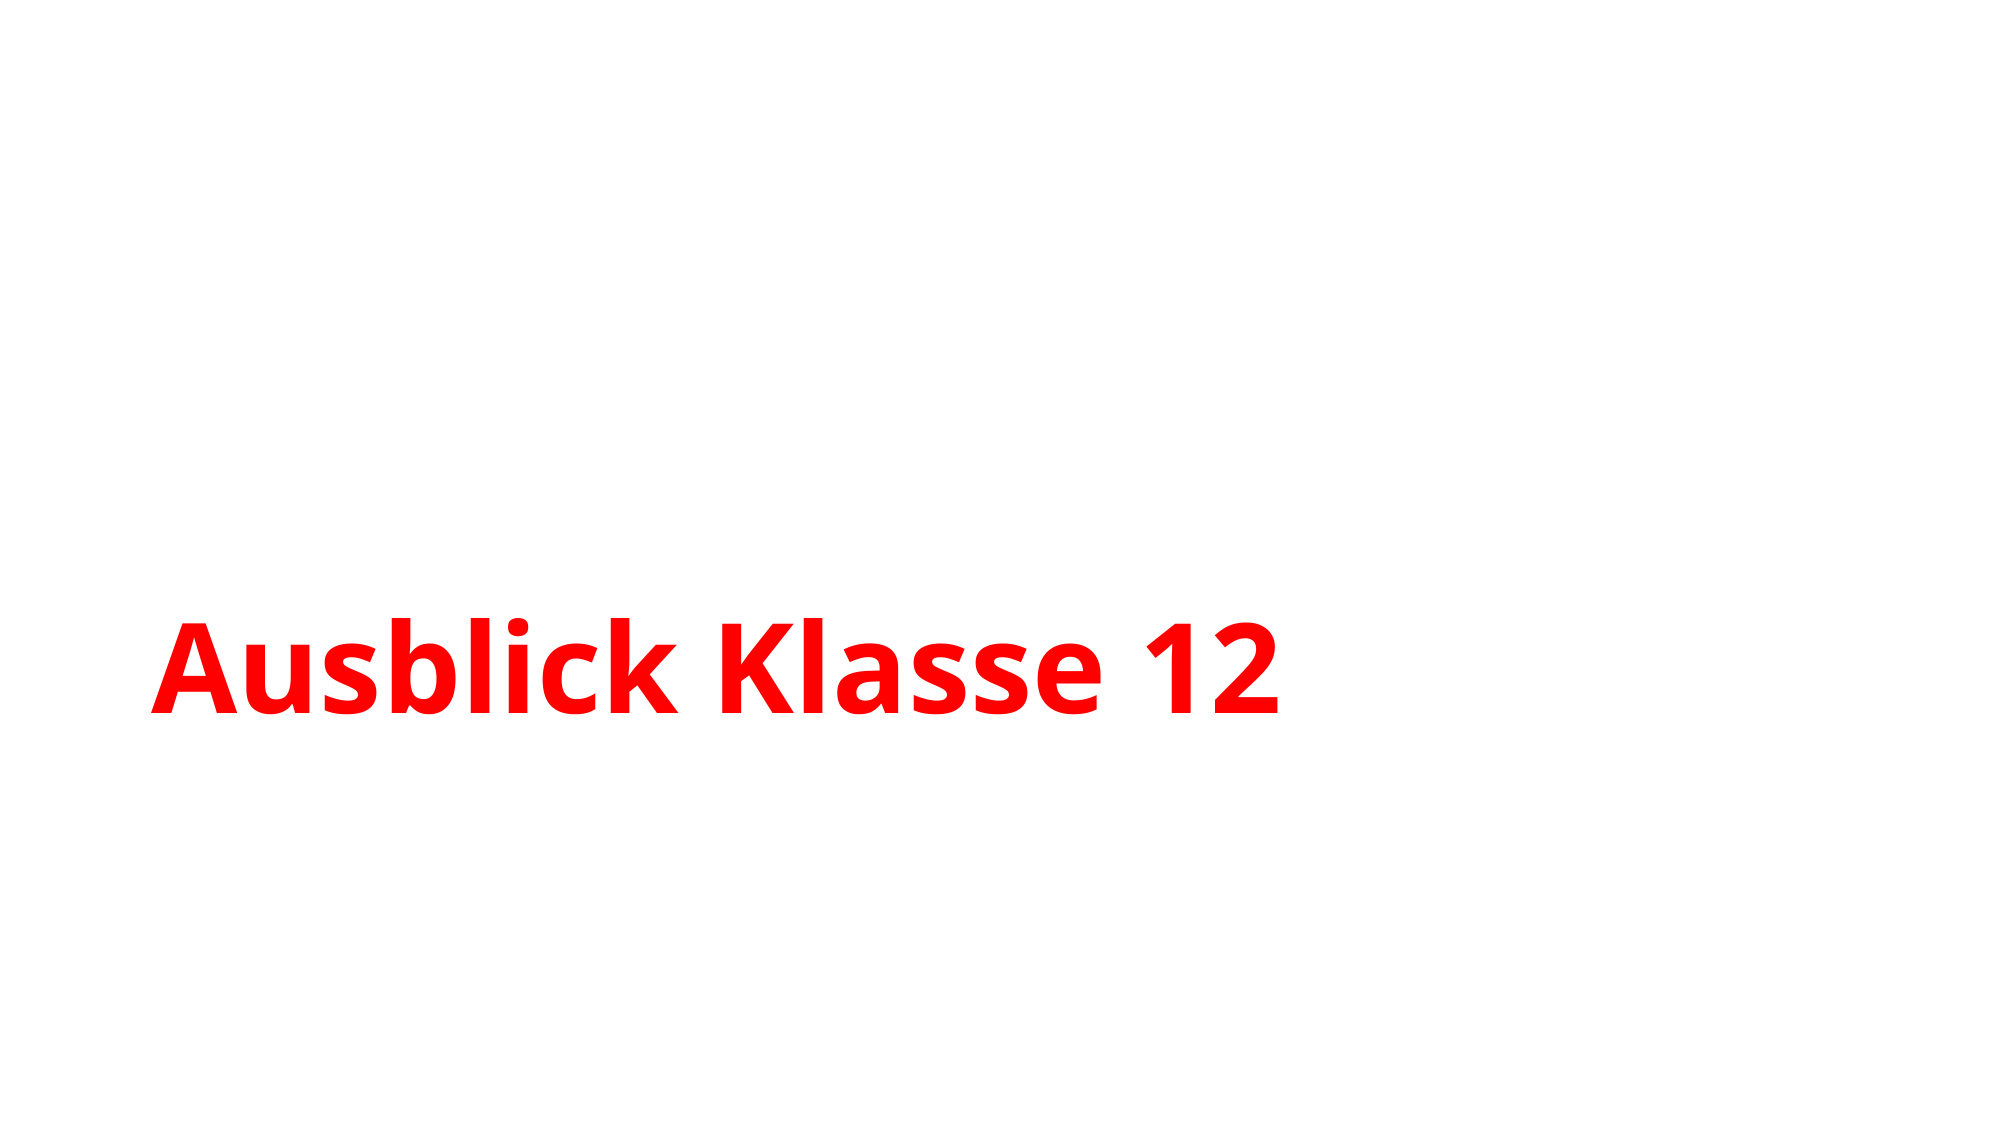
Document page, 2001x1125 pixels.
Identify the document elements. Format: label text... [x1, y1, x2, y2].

title Ausblick Klasse 12 [136, 280, 1862, 749]
